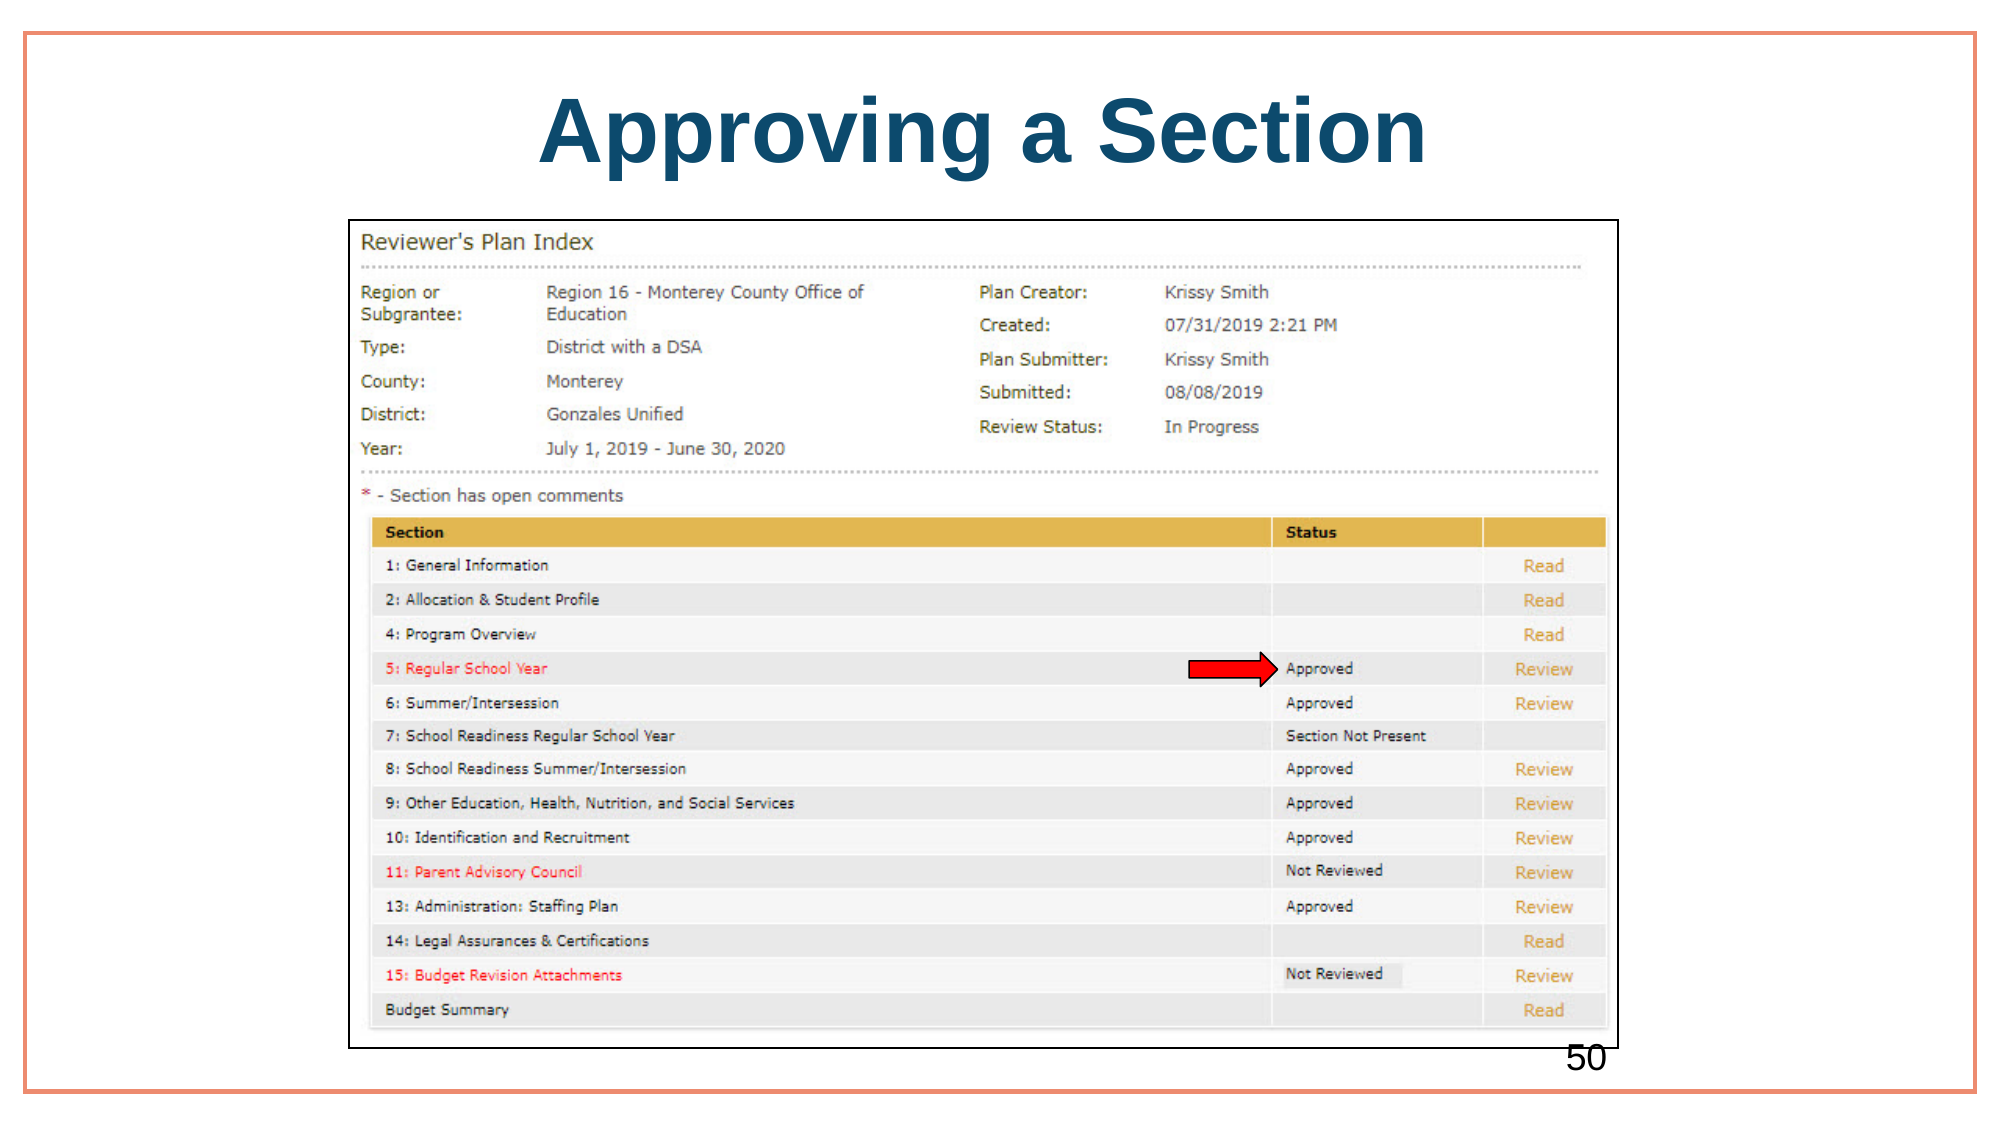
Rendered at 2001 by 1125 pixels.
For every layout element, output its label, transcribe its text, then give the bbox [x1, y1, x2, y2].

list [349, 220, 1617, 1047]
slide_number 50 [1551, 1025, 1918, 1100]
title Approving a Section [5, 39, 1962, 228]
